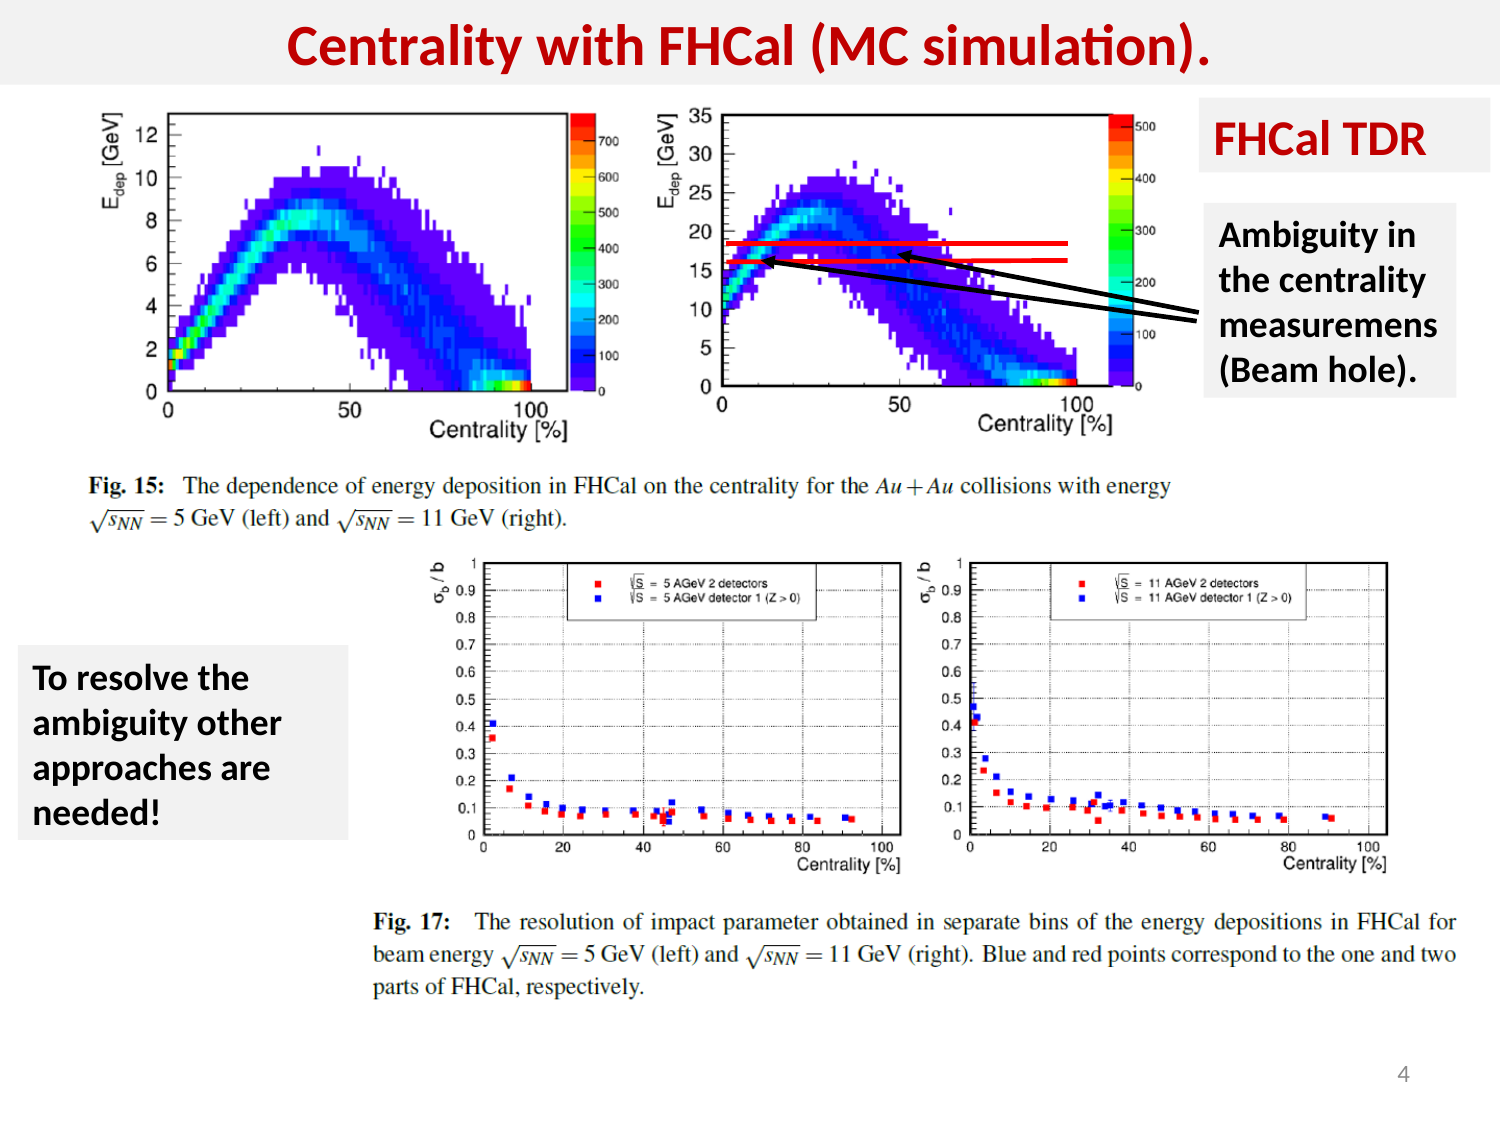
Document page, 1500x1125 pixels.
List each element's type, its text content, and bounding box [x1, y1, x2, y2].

slide_number 4 [1074, 1042, 1425, 1103]
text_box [896, 253, 1200, 262]
text_box FHCal TDR [1198, 97, 1491, 173]
text_box To resolve the ambiguity other approaches are needed! [17, 645, 343, 840]
picture [348, 550, 1485, 1014]
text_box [760, 260, 1197, 322]
text_box Ambiguity in the centrality measuremens (Beam hole). [1203, 202, 1457, 398]
picture [56, 102, 1197, 540]
text_box Centrality with FHCal (MC simulation). [0, 0, 1500, 85]
